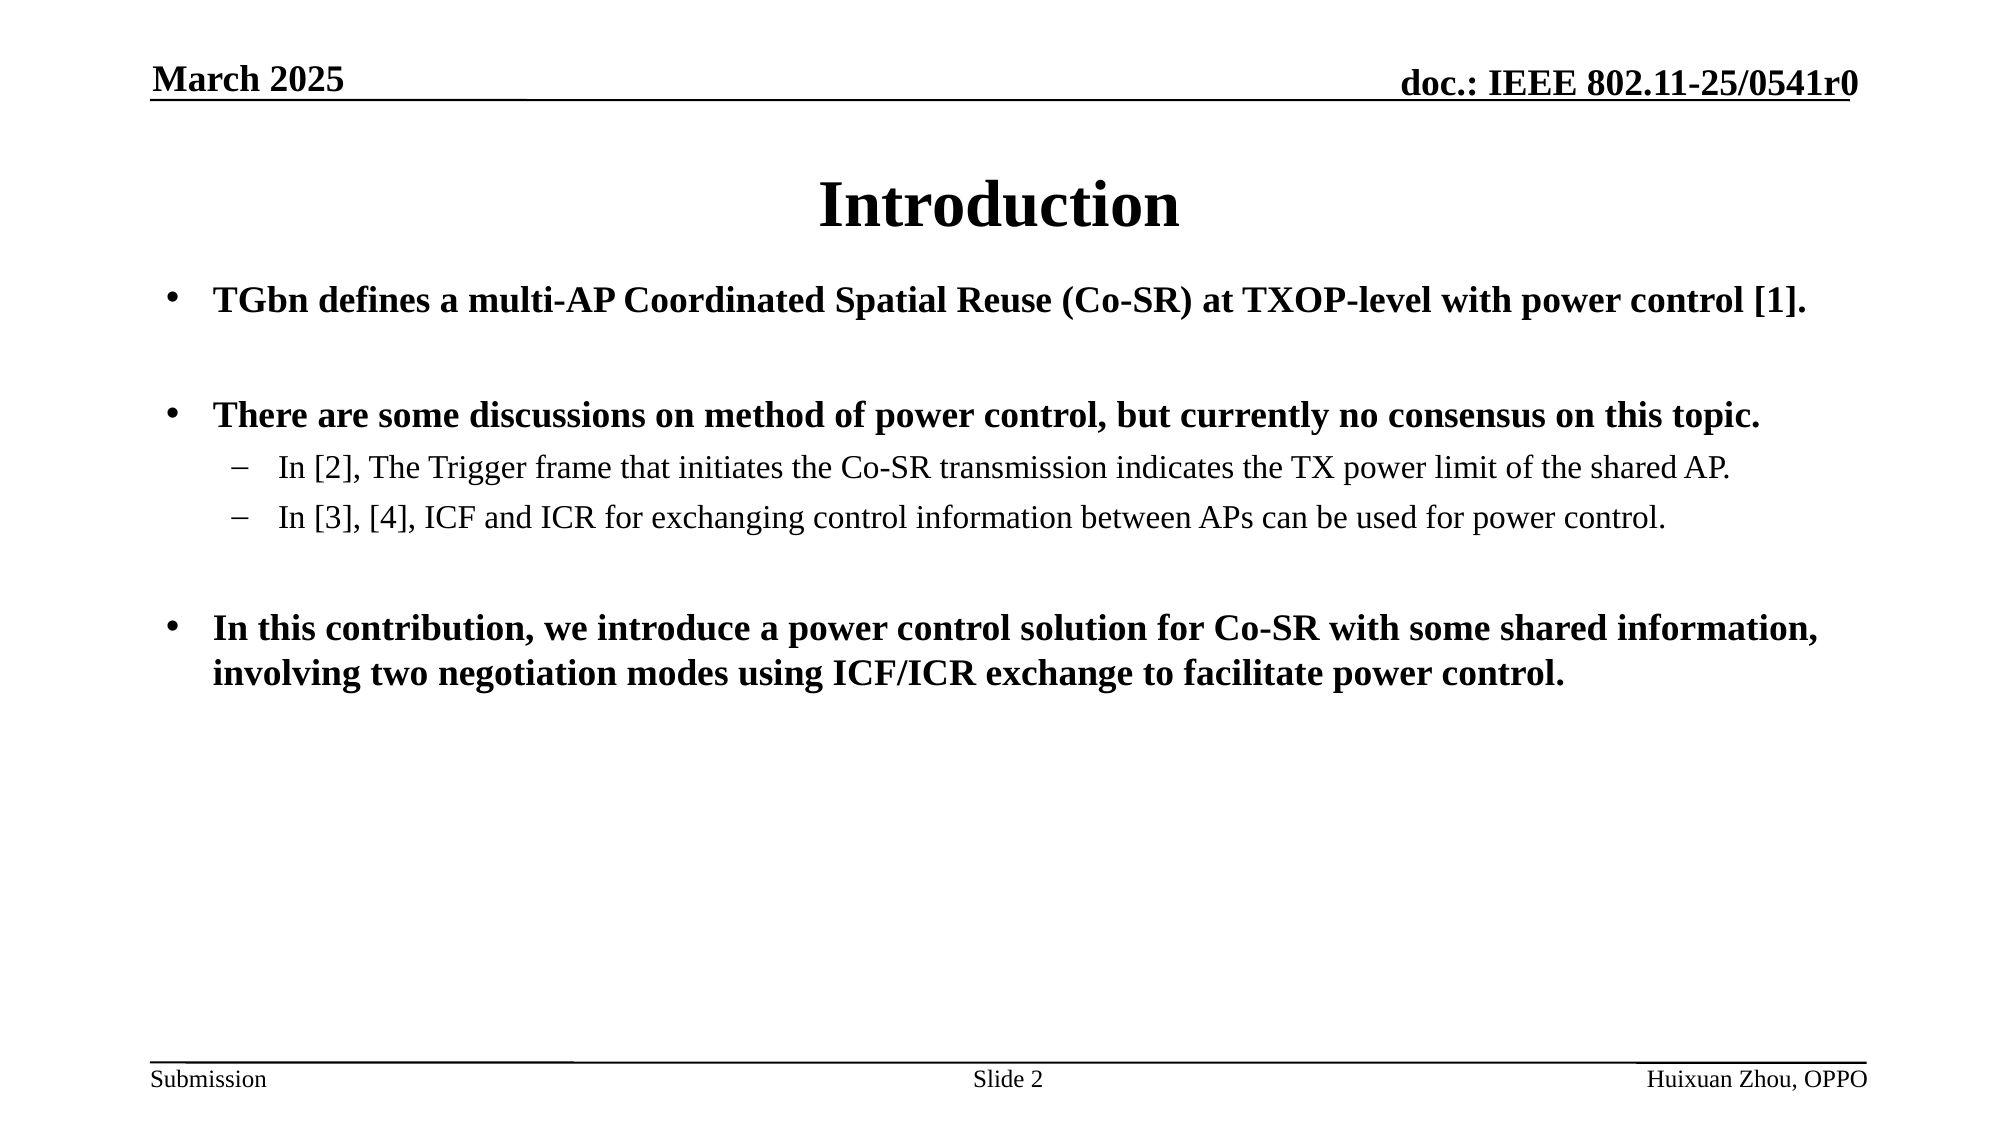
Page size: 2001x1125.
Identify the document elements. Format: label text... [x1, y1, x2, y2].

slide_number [152, 54, 563, 100]
slide_number Slide 2 [950, 1061, 1067, 1123]
text_box TGbn defines a multi-AP Coordinated Spatial Reuse (Co-SR) at TXOP-level with power control [1]. There are some discussions on method of power control, but currently no consensus on this topic. In [2], The Trigger frame that initiates the Co-SR transmission indicates the TX power limit of the shared AP. In [3], [4], ICF and ICR for exchanging control information between APs can be used for power control. In this contribution, we introduce a power control solution for Co-SR with some shared information, involving two negotiation modes using ICF/ICR exchange to facilitate power control. [141, 267, 1858, 758]
title Introduction [149, 112, 1850, 267]
footer Huixuan Zhou, OPPO [1171, 1061, 1869, 1093]
